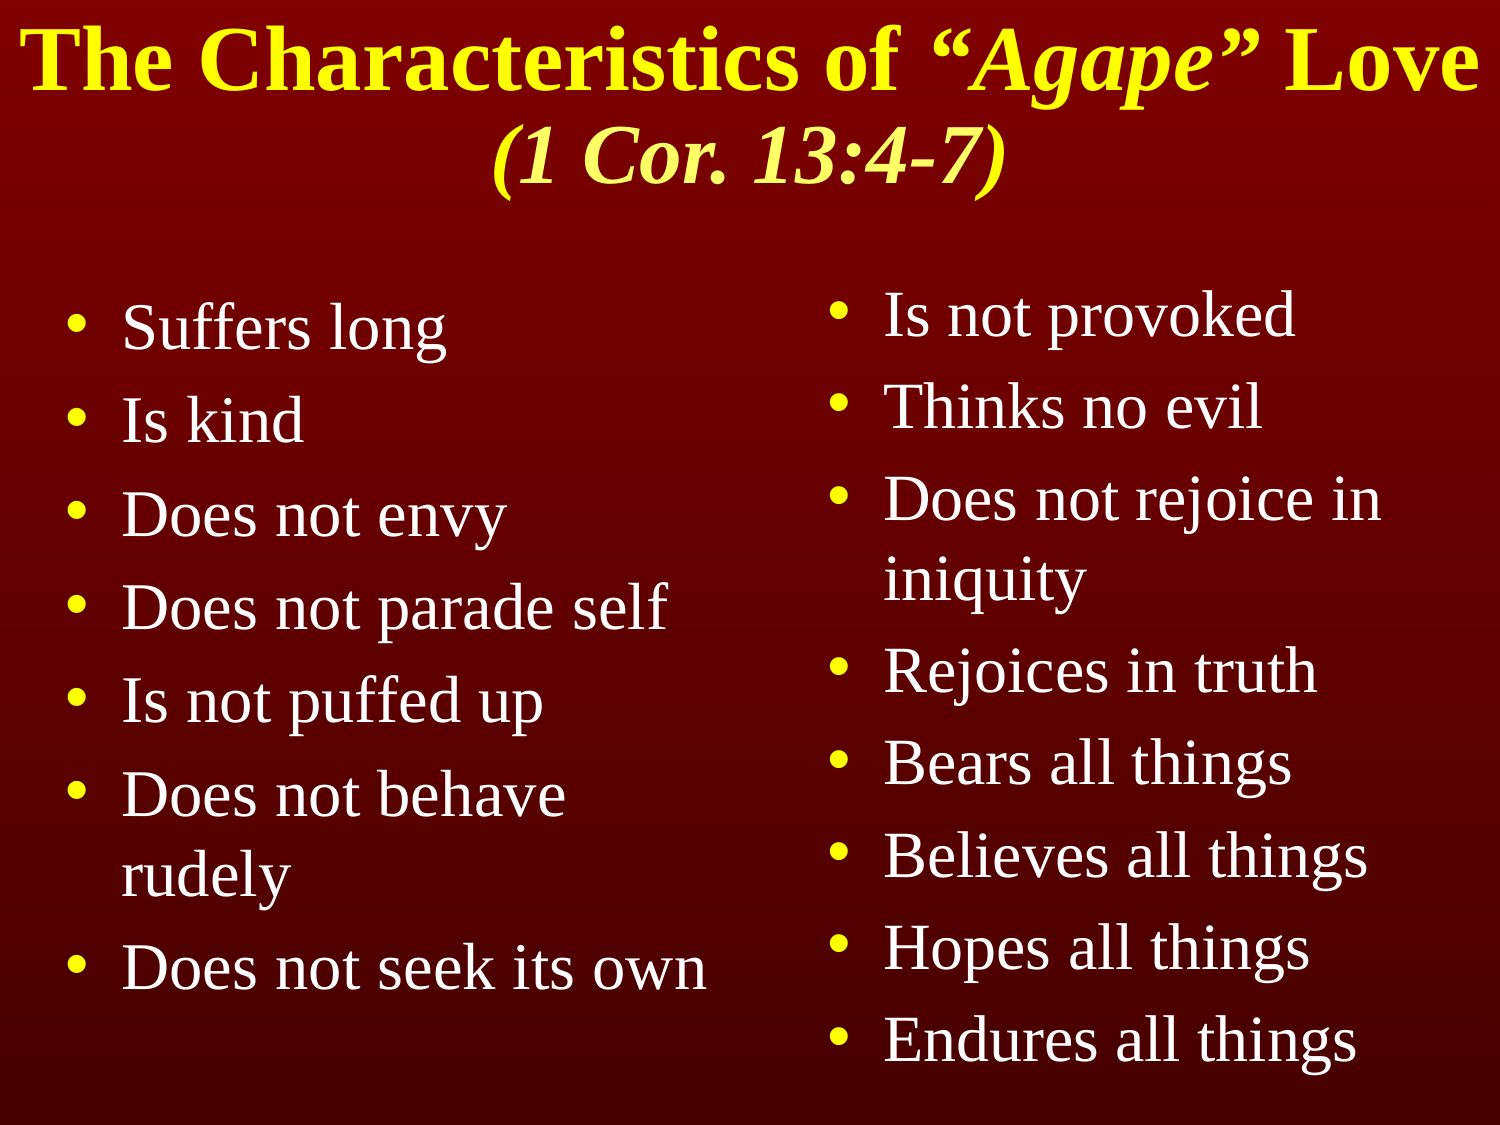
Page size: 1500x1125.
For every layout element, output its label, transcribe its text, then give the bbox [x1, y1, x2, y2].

list Is not provoked Thinks no evil Does not rejoice in iniquity Rejoices in truth Bears all things Believes all things Hopes all things Endures all things [812, 262, 1500, 1088]
title The Characteristics of “Agape” Love (1 Cor. 13:4-7) [0, 0, 1500, 212]
list Suffers long Is kind Does not envy Does not parade self Is not puffed up Does not behave rudely Does not seek its own [50, 275, 750, 1088]
